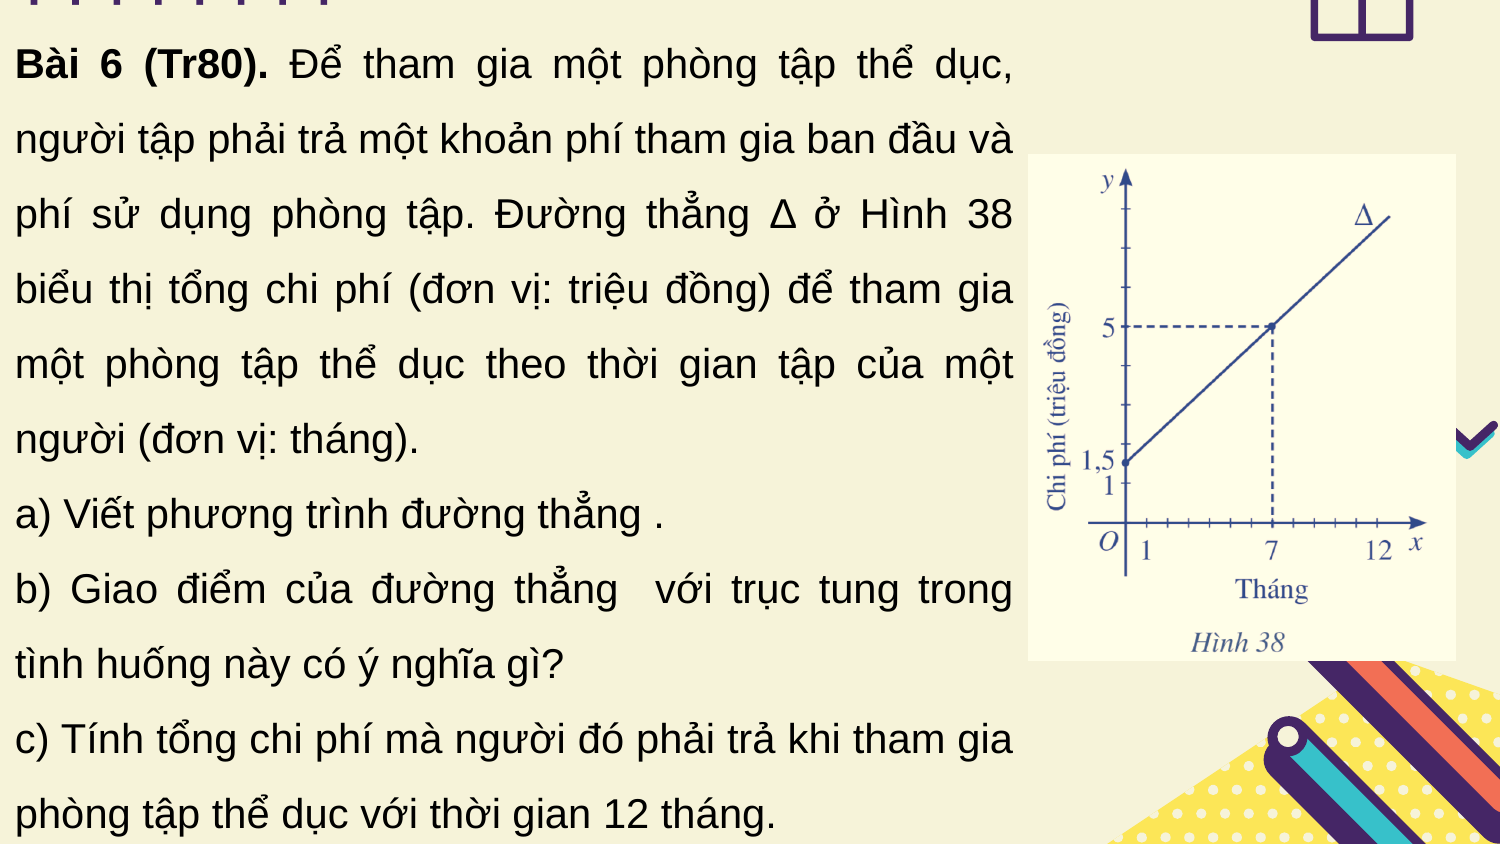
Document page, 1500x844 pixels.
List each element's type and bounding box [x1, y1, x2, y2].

picture [1028, 154, 1456, 662]
